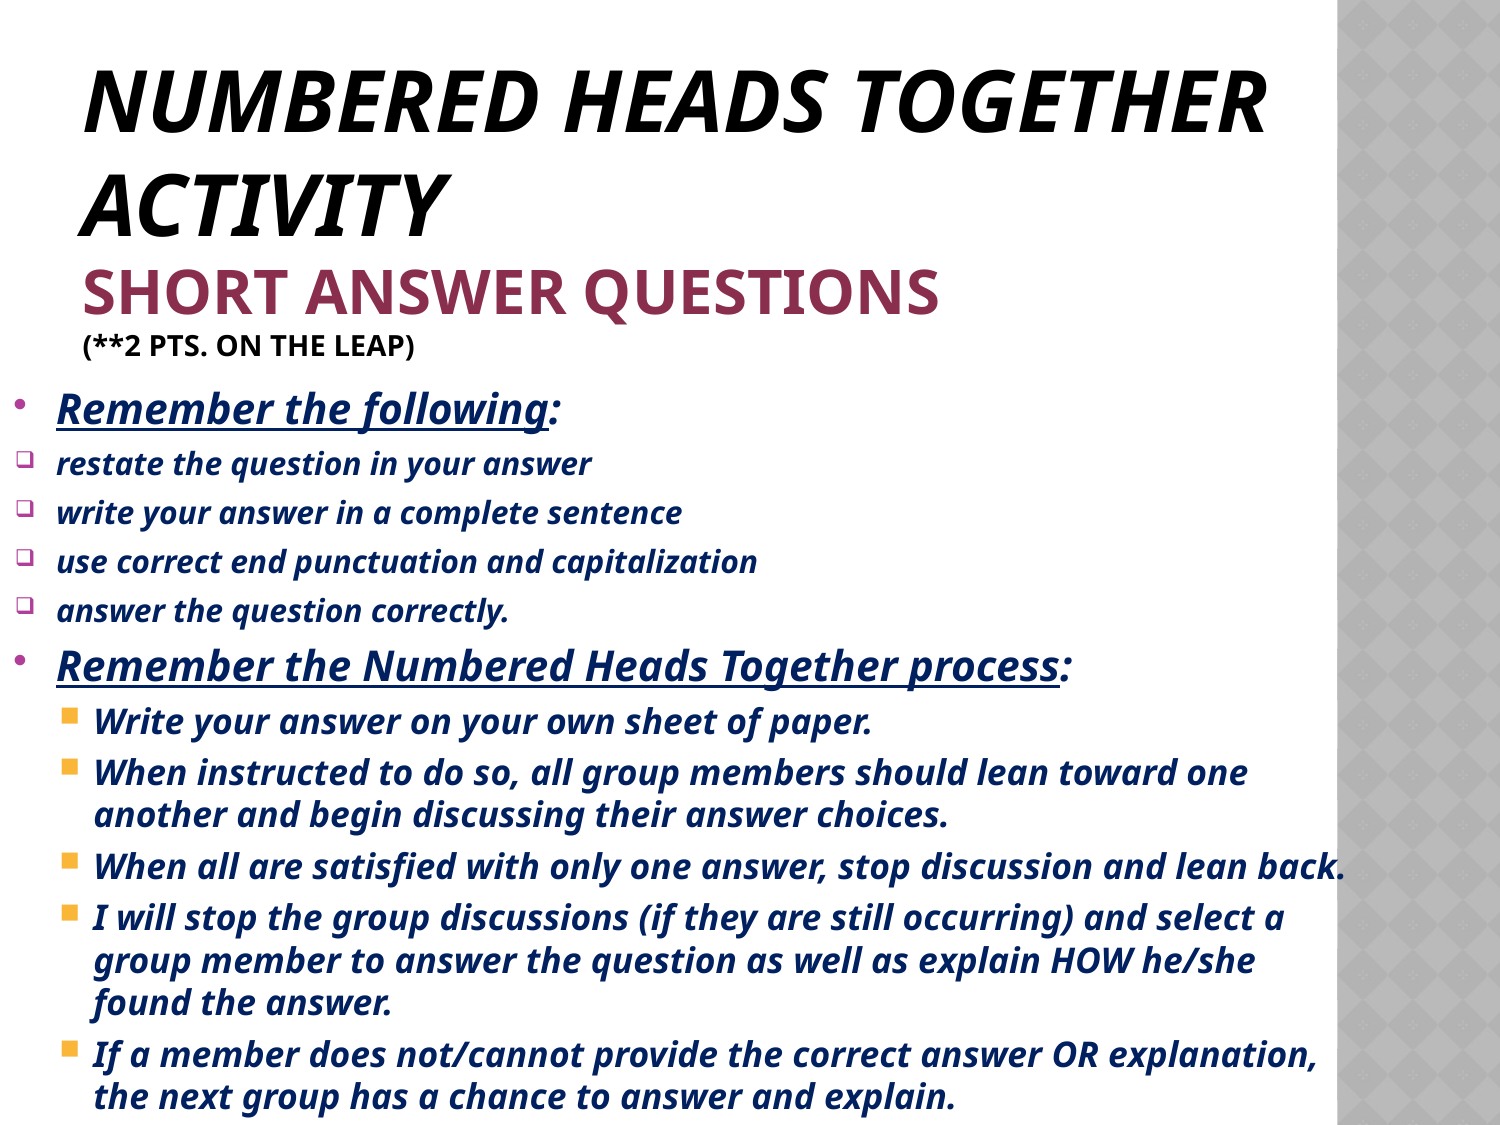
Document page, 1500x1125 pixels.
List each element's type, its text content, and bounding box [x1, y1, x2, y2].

list Remember the following: restate the question in your answer write your answer in a complete sentence use correct end punctuation and capitalization answer the question correctly. Remember the Numbered Heads Together process: Write your answer on your own sheet of paper. When instructed to do so, all group members should lean toward one another and begin discussing their answer choices. When all are satisfied with only one answer, stop discussion and lean back. I will stop the group discussions (if they are still occurring) and select a group member to answer the question as well as explain HOW he/she found the answer. If a member does not/cannot provide the correct answer OR explanation, the next group has a chance to answer and explain. [0, 375, 1363, 1125]
title Numbered Heads Together Activity Short Answer Questions (**2 pts. on the LEAP) [75, 45, 1425, 363]
